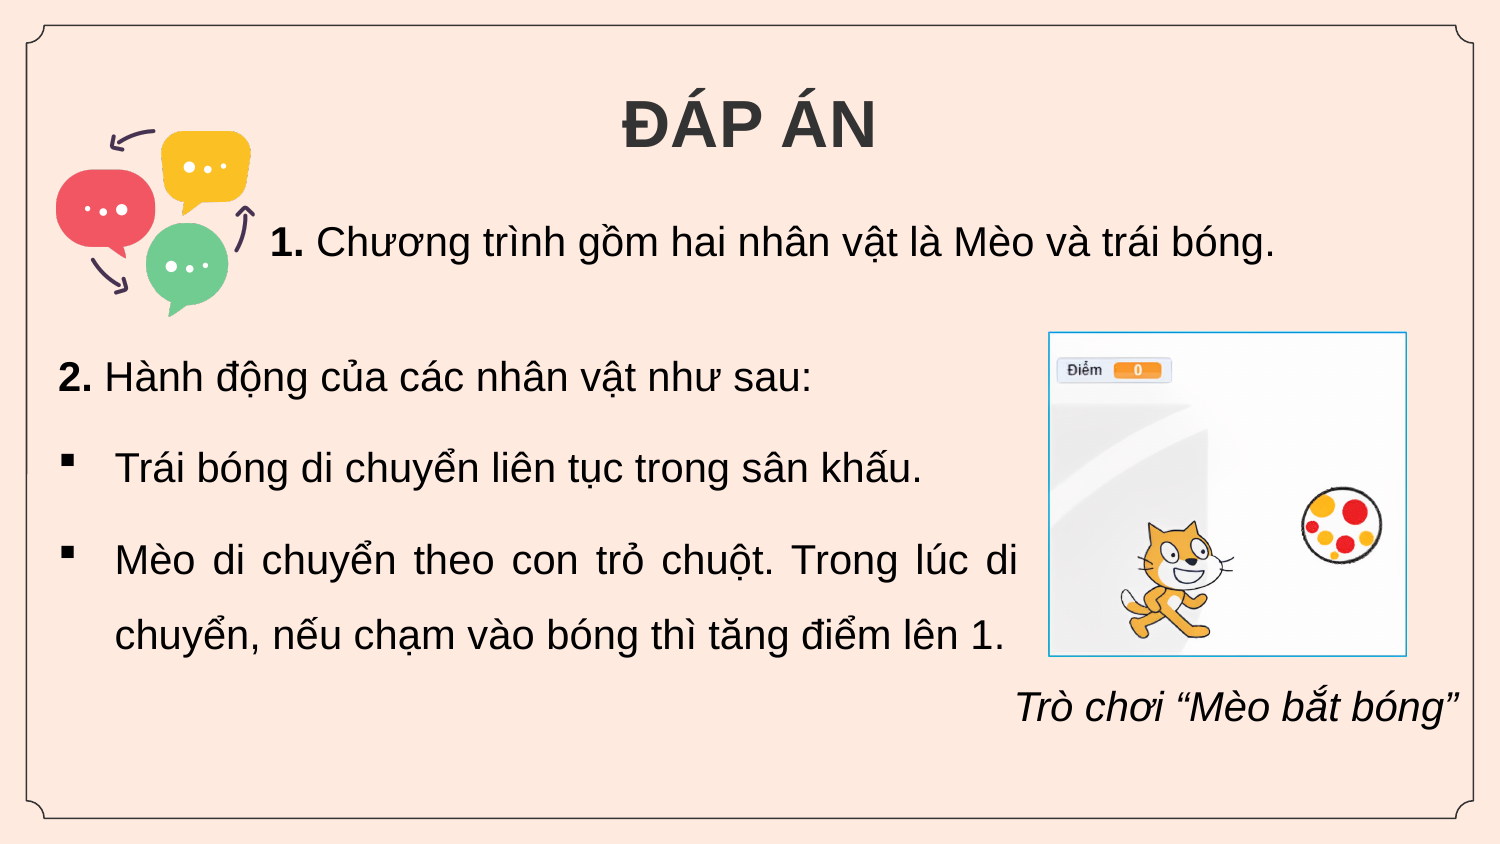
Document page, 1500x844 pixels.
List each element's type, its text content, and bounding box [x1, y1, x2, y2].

picture [56, 128, 256, 318]
title ĐÁP ÁN [118, 65, 1382, 160]
text_box 2. Hành động của các nhân vật như sau: Trái bóng di chuyển liên tục trong sân khấu. Mèo di chuyển theo con trỏ chuột. Trong lúc di chuyển, nếu chạm vào bóng thì tăng điểm lên 1. [43, 316, 1034, 665]
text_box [998, 331, 1500, 724]
text_box 1. Chương trình gồm hai nhân vật là Mèo và trái bóng. [260, 182, 1320, 273]
